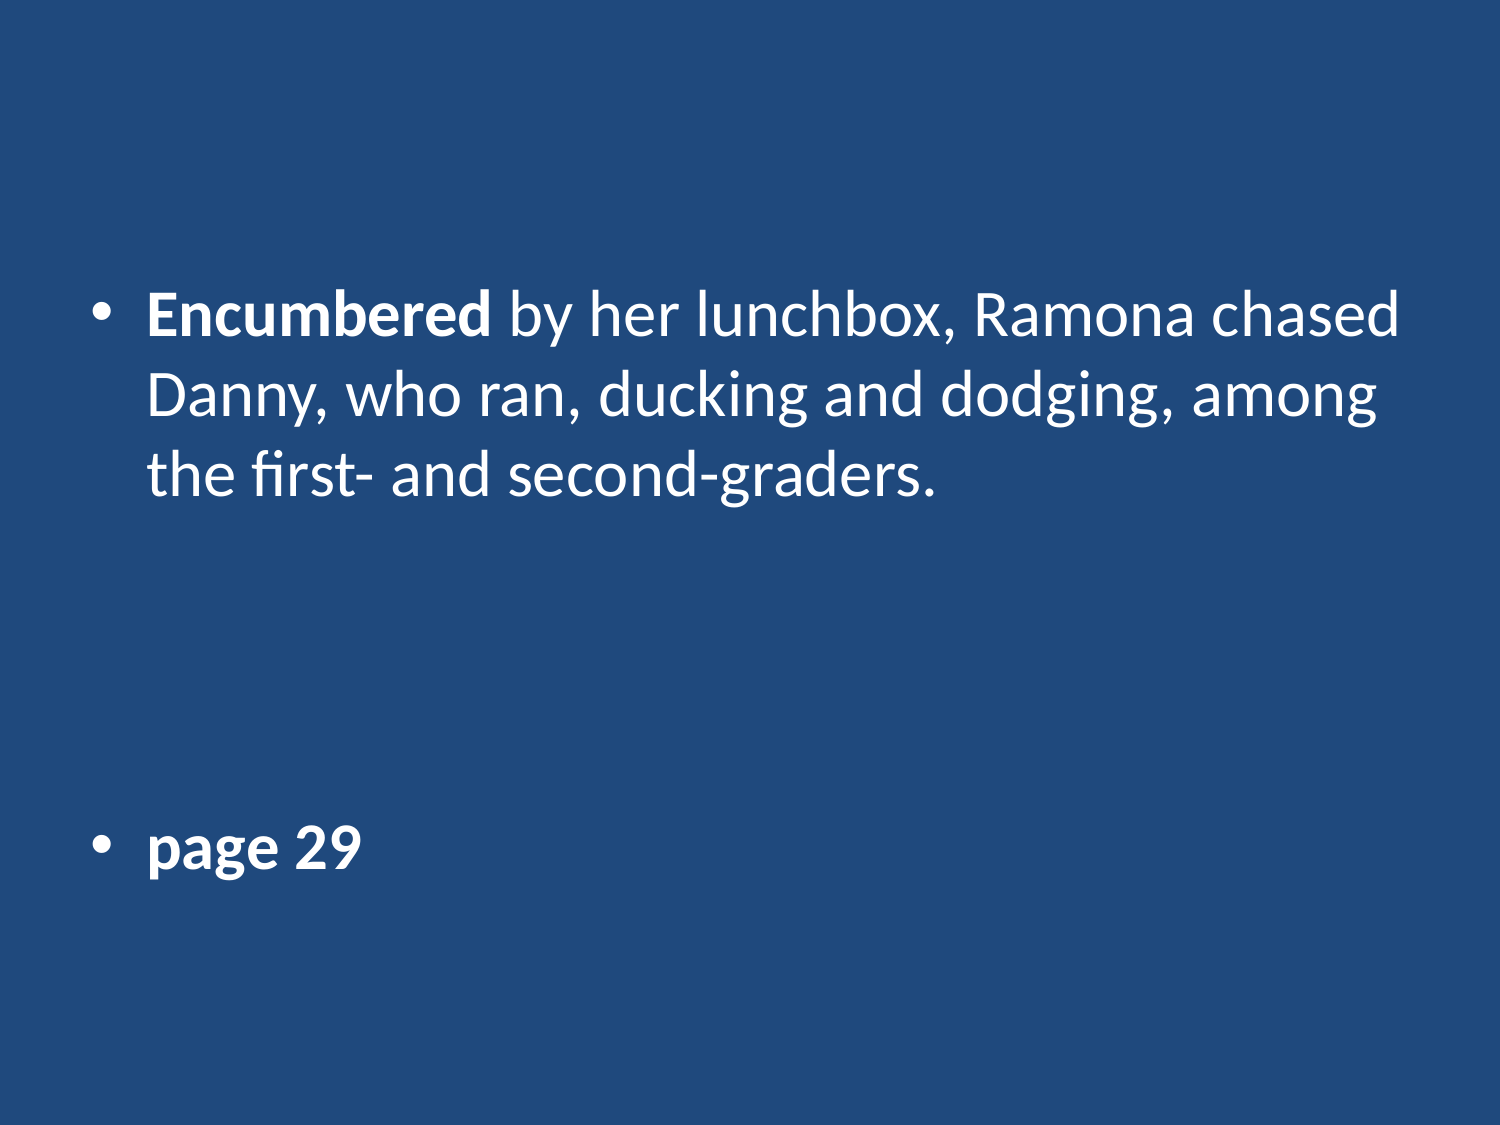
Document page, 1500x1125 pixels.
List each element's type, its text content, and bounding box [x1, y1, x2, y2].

list Encumbered by her lunchbox, Ramona chased Danny, who ran, ducking and dodging, among the first- and second-graders. page 29 [75, 262, 1425, 1005]
